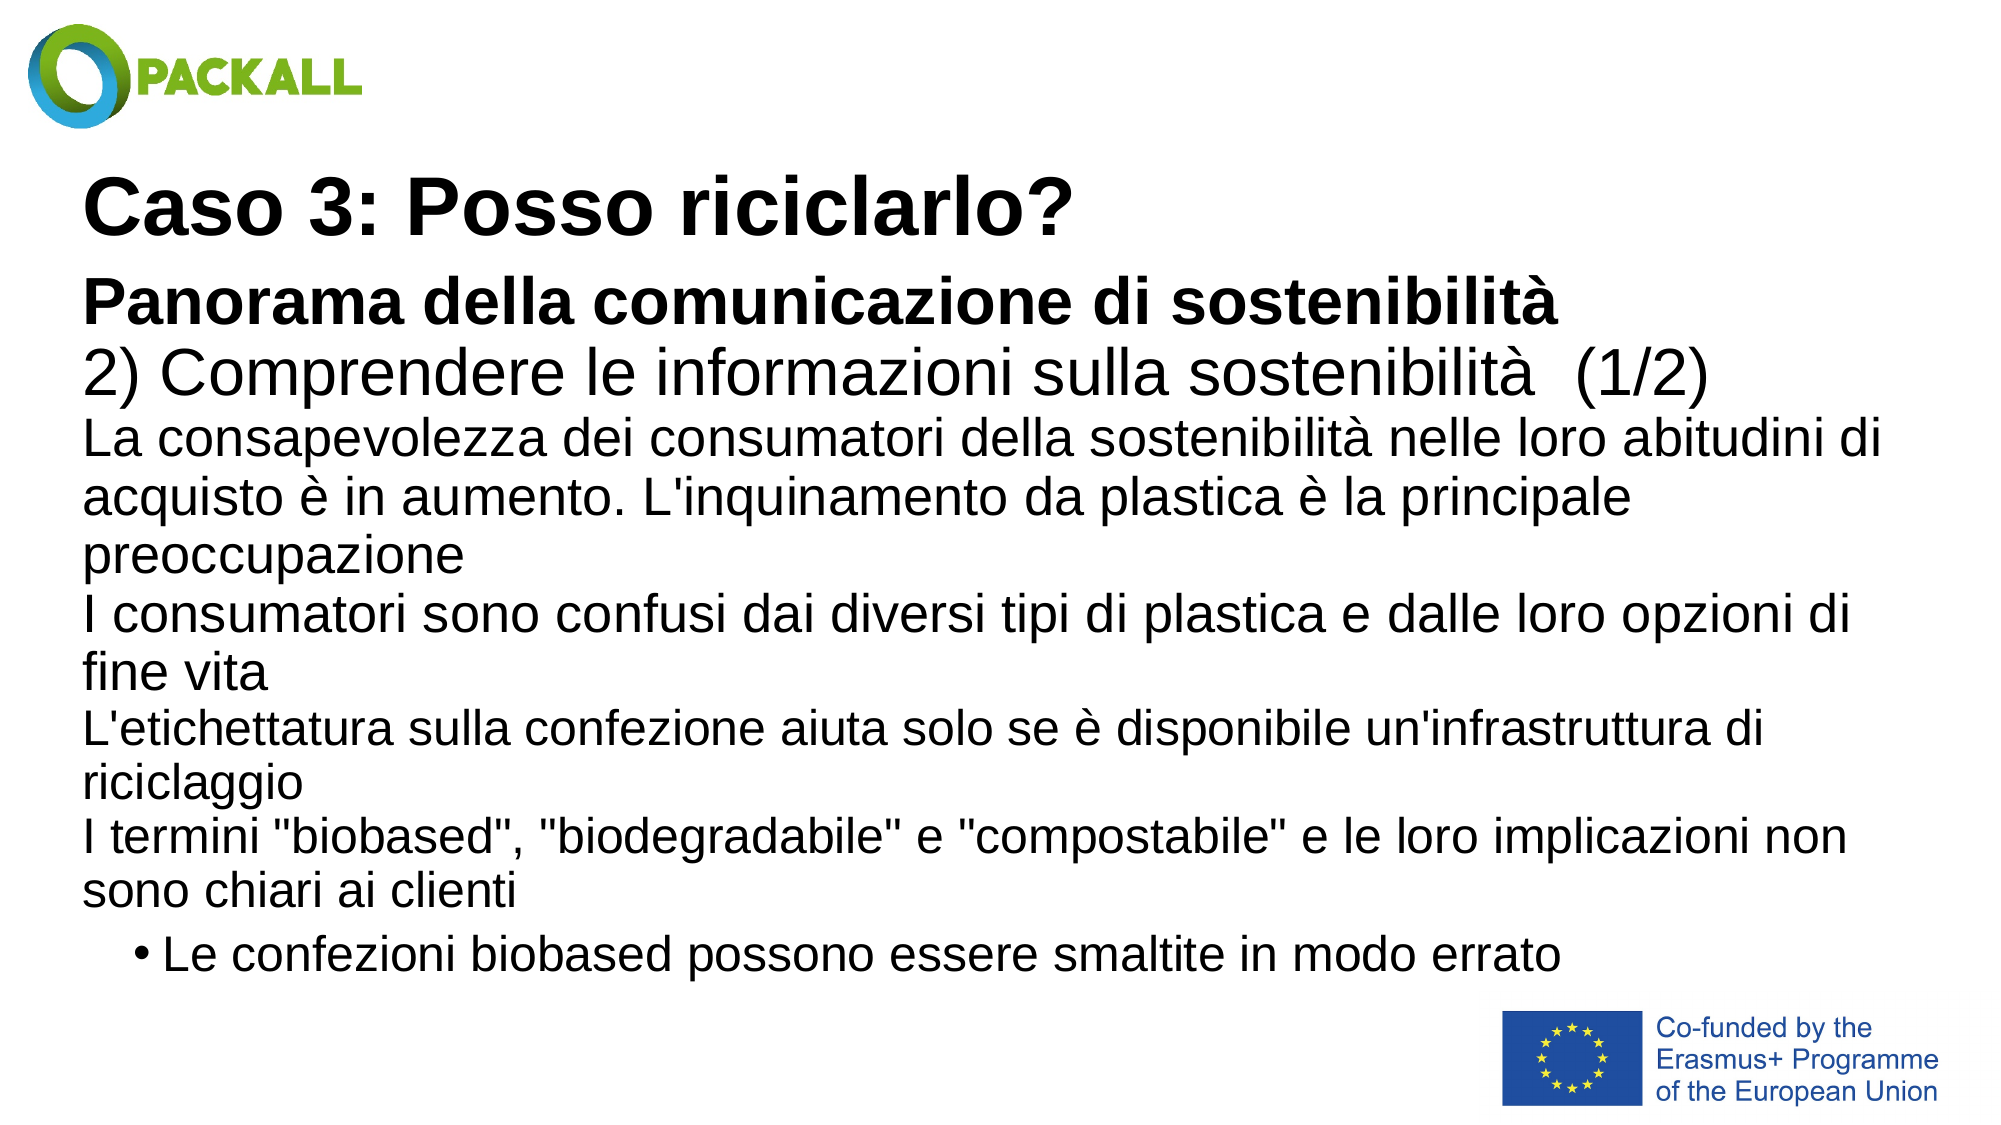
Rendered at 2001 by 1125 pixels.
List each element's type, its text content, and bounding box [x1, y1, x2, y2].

title Caso 3: Posso riciclarlo? [67, 144, 1793, 250]
picture [28, 24, 362, 130]
picture [1479, 991, 2000, 1123]
list Panorama della comunicazione di sostenibilità 2) Comprendere le informazioni sulla sostenibilità (1/2) La consapevolezza dei consumatori della sostenibilità nelle loro abitudini di acquisto è in aumento. L'inquinamento da plastica è la principale preoccupazione I consumatori sono confusi dai diversi tipi di plastica e dalle loro opzioni di fine vita L'etichettatura sulla confezione aiuta solo se è disponibile un'infrastruttura di riciclaggio I termini "biobased", "biodegradabile" e "compostabile" e le loro implicazioni non sono chiari ai clienti Le confezioni biobased possono essere smaltite in modo errato [67, 250, 1933, 932]
